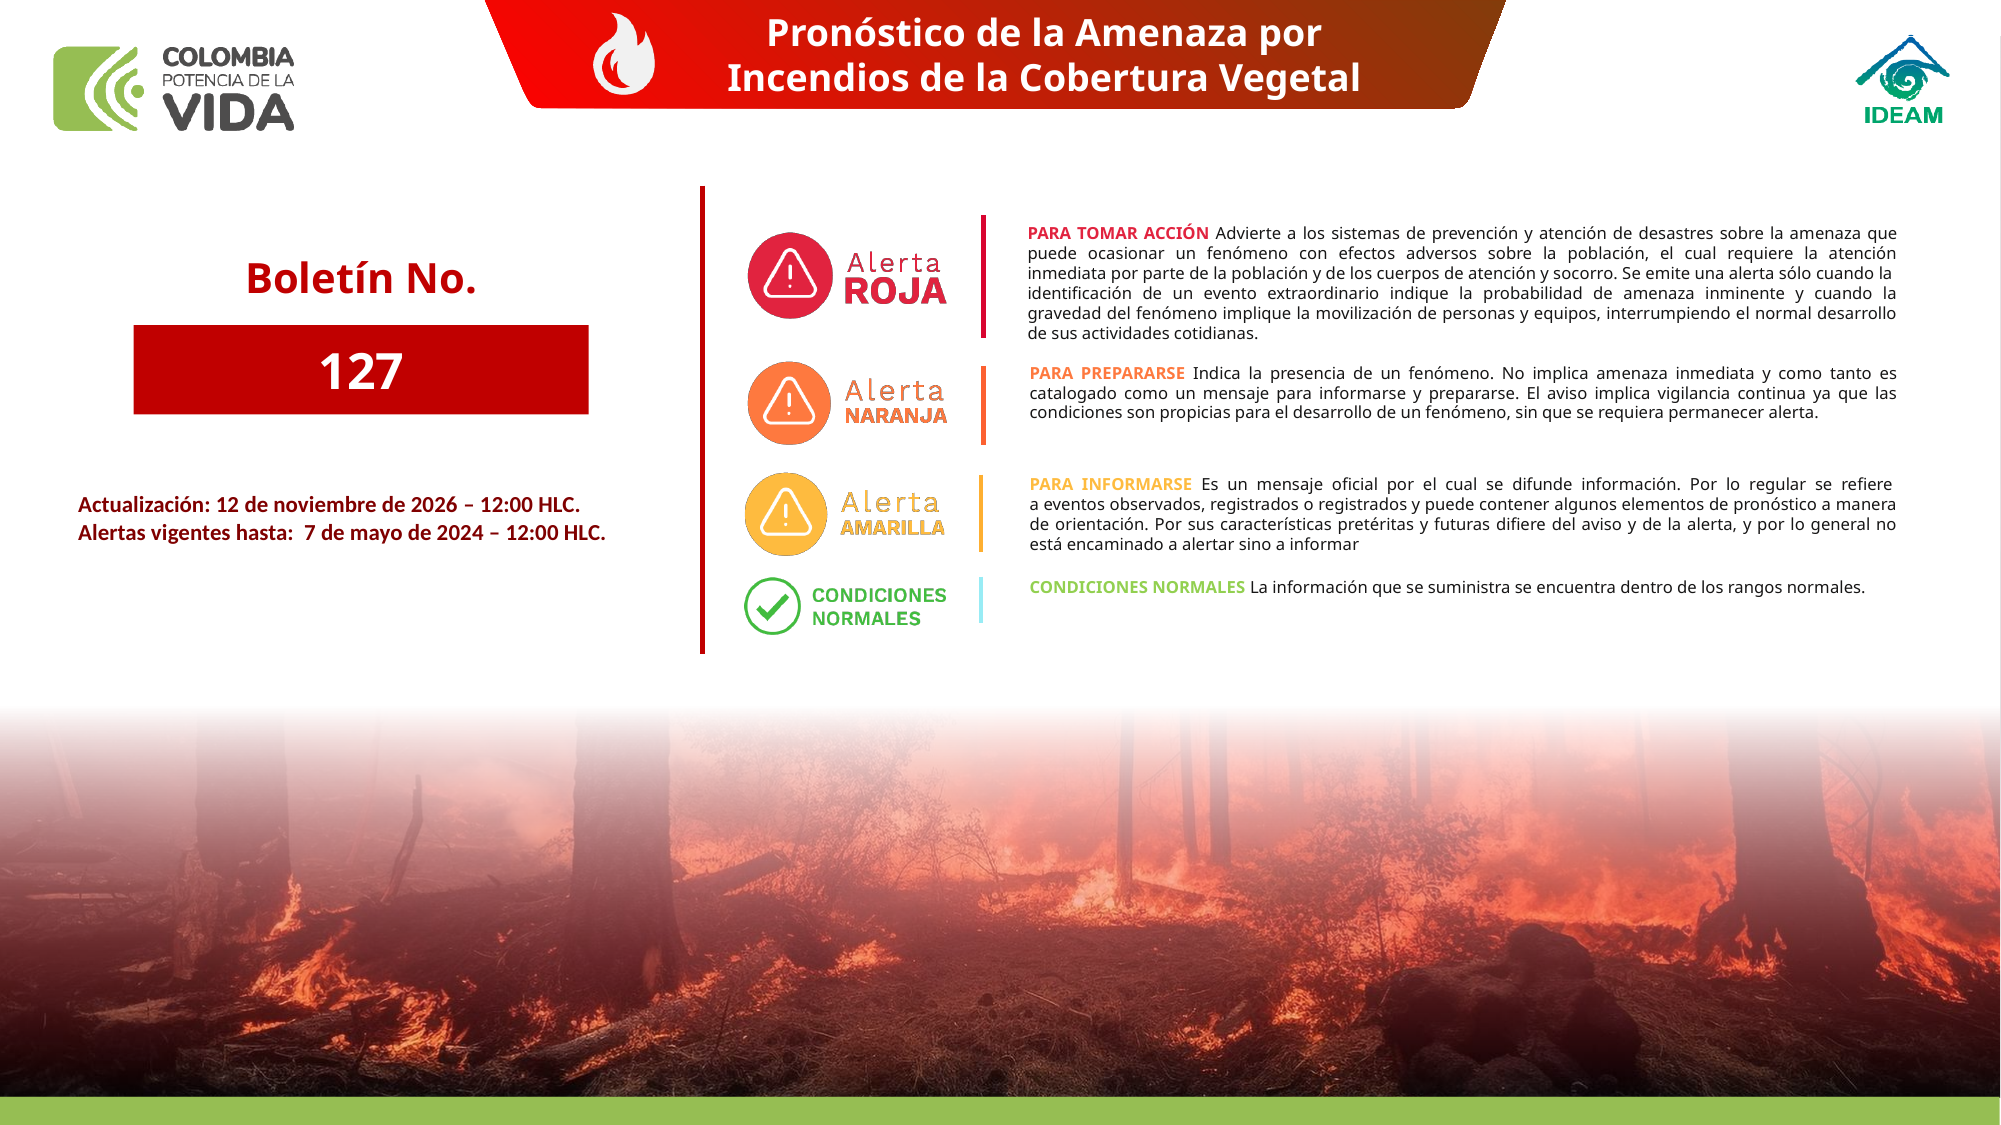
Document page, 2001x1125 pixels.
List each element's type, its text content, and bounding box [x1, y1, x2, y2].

text_box [747, 361, 947, 445]
text_box Actualización: 6 de mayo de 2024 – 12:00 HLC. Alertas vigentes hasta: 7 de mayo de 2024 – 12:00 HLC. [61, 482, 679, 577]
text_box [744, 472, 945, 556]
text_box Boletín No. [162, 243, 560, 309]
text_box PARA INFORMARSE Es un mensaje oficial por el cual se difunde información. Por lo regular se refiere a eventos observados, registrados o registrados y puede contener algunos elementos de pronóstico a manera de orientación. Por sus características pretéritas y futuras difiere del aviso y de la alerta, y por lo general no está encaminado a alertar sino a informar [1012, 466, 1914, 561]
text_box 127 [162, 332, 560, 407]
picture [593, 12, 655, 95]
text_box [747, 232, 947, 319]
text_box [133, 325, 589, 415]
text_box CONDICIONES NORMALES La información que se suministra se encuentra dentro de los rangos normales. [1012, 569, 1914, 605]
text_box PARA PREPARARSE Indica la presencia de un fenómeno. No implica amenaza inmediata y como tanto es catalogado como un mensaje para informarse y prepararse. El aviso implica vigilancia continua ya que las condiciones son propicias para el desarrollo de un fenómeno, sin que se requiera permanecer alerta. [1012, 354, 1914, 430]
picture [0, 0, 2001, 1125]
text_box PARA TOMAR ACCIÓN Advierte a los sistemas de prevención y atención de desastres sobre la amenaza que puede ocasionar un fenómeno con efectos adversos sobre la población, el cual requiere la atención inmediata por parte de la población y de los cuerpos de atención y socorro. Se emite una alerta sólo cuando la identificación de un evento extraordinario indique la probabilidad de amenaza inminente y cuando la gravedad del fenómeno implique la movilización de personas y equipos, interrumpiendo el normal desarrollo de sus actividades cotidianas. [1012, 215, 1914, 351]
